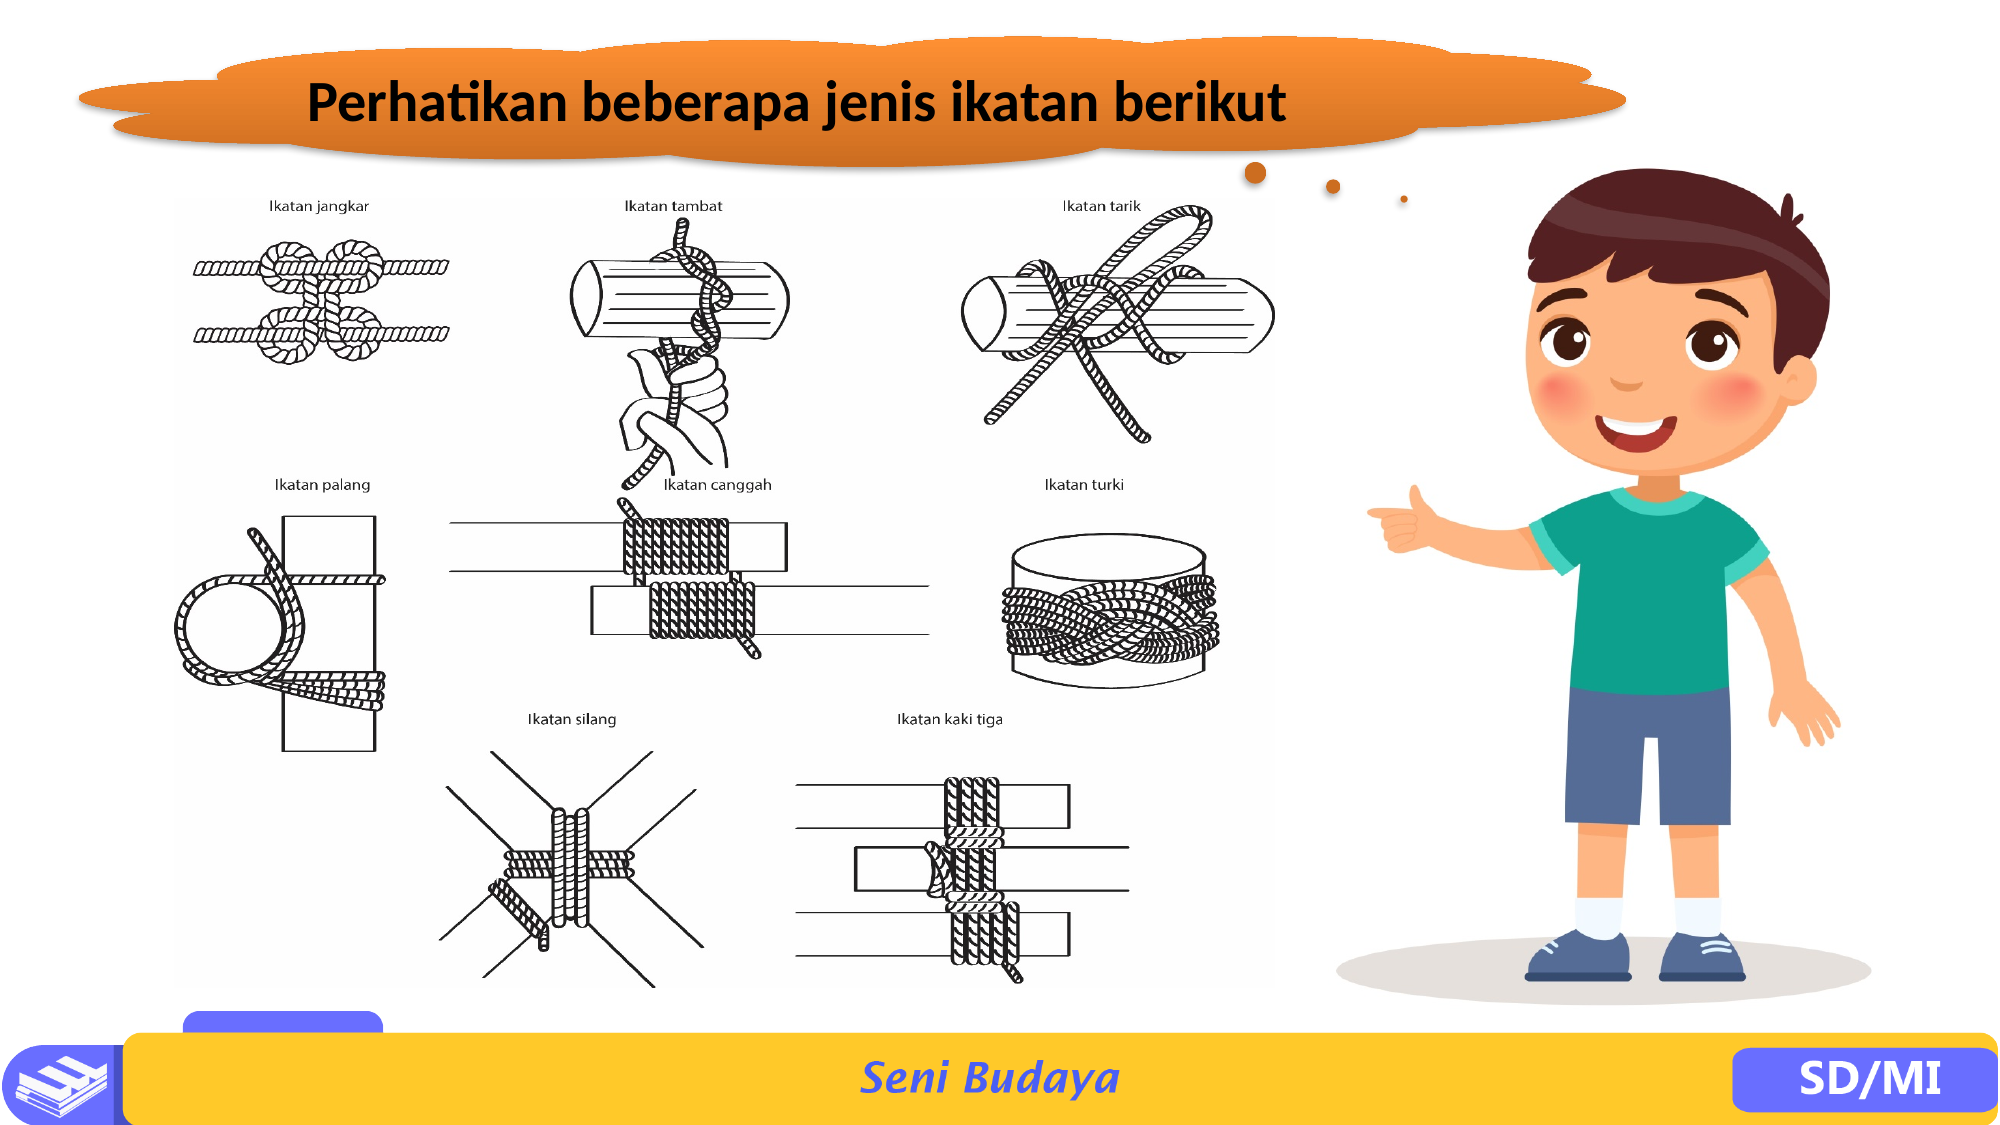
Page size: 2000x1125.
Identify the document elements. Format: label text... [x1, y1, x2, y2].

picture [1, 112, 1998, 1125]
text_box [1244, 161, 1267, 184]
text_box Perhatikan beberapa jenis ikatan berikut [78, 36, 1626, 168]
